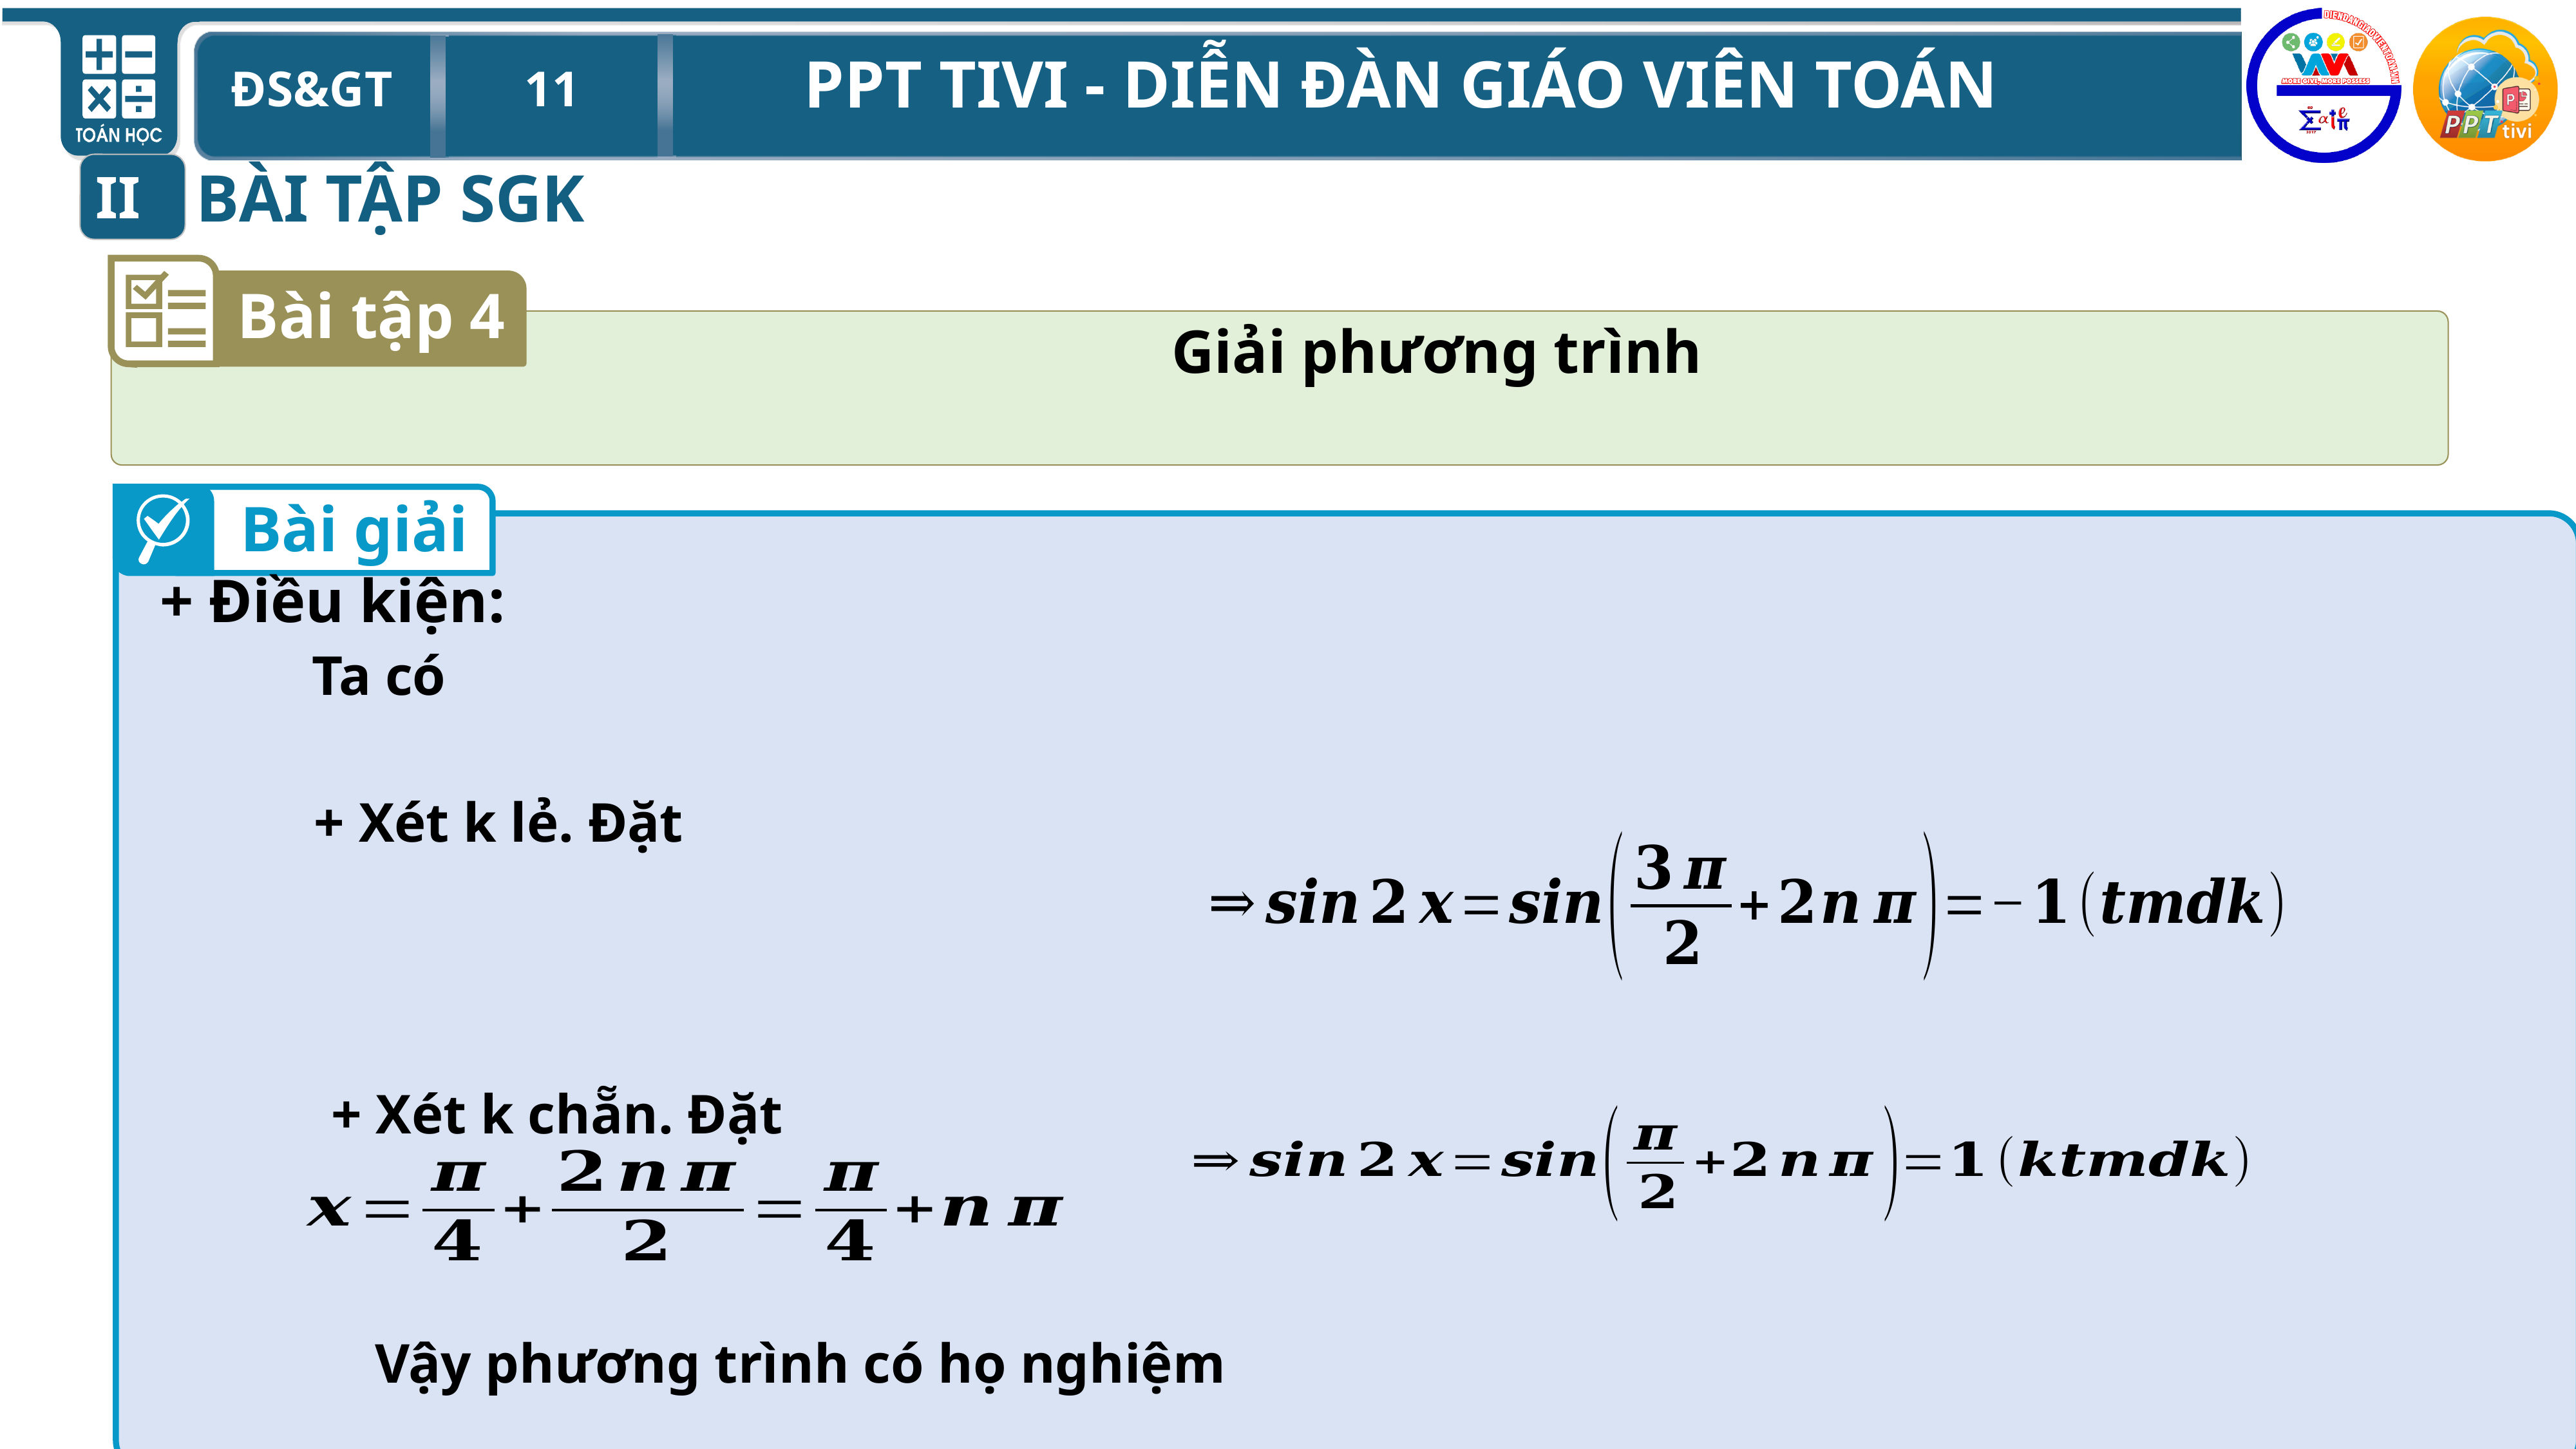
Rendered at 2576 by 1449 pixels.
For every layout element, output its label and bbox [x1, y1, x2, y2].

picture [2412, 16, 2558, 162]
picture [171, 22, 2242, 160]
text_box [80, 153, 1120, 241]
picture [2, 22, 80, 160]
picture [2246, 8, 2401, 163]
text_box [111, 258, 2448, 466]
text_box [115, 485, 2576, 1449]
